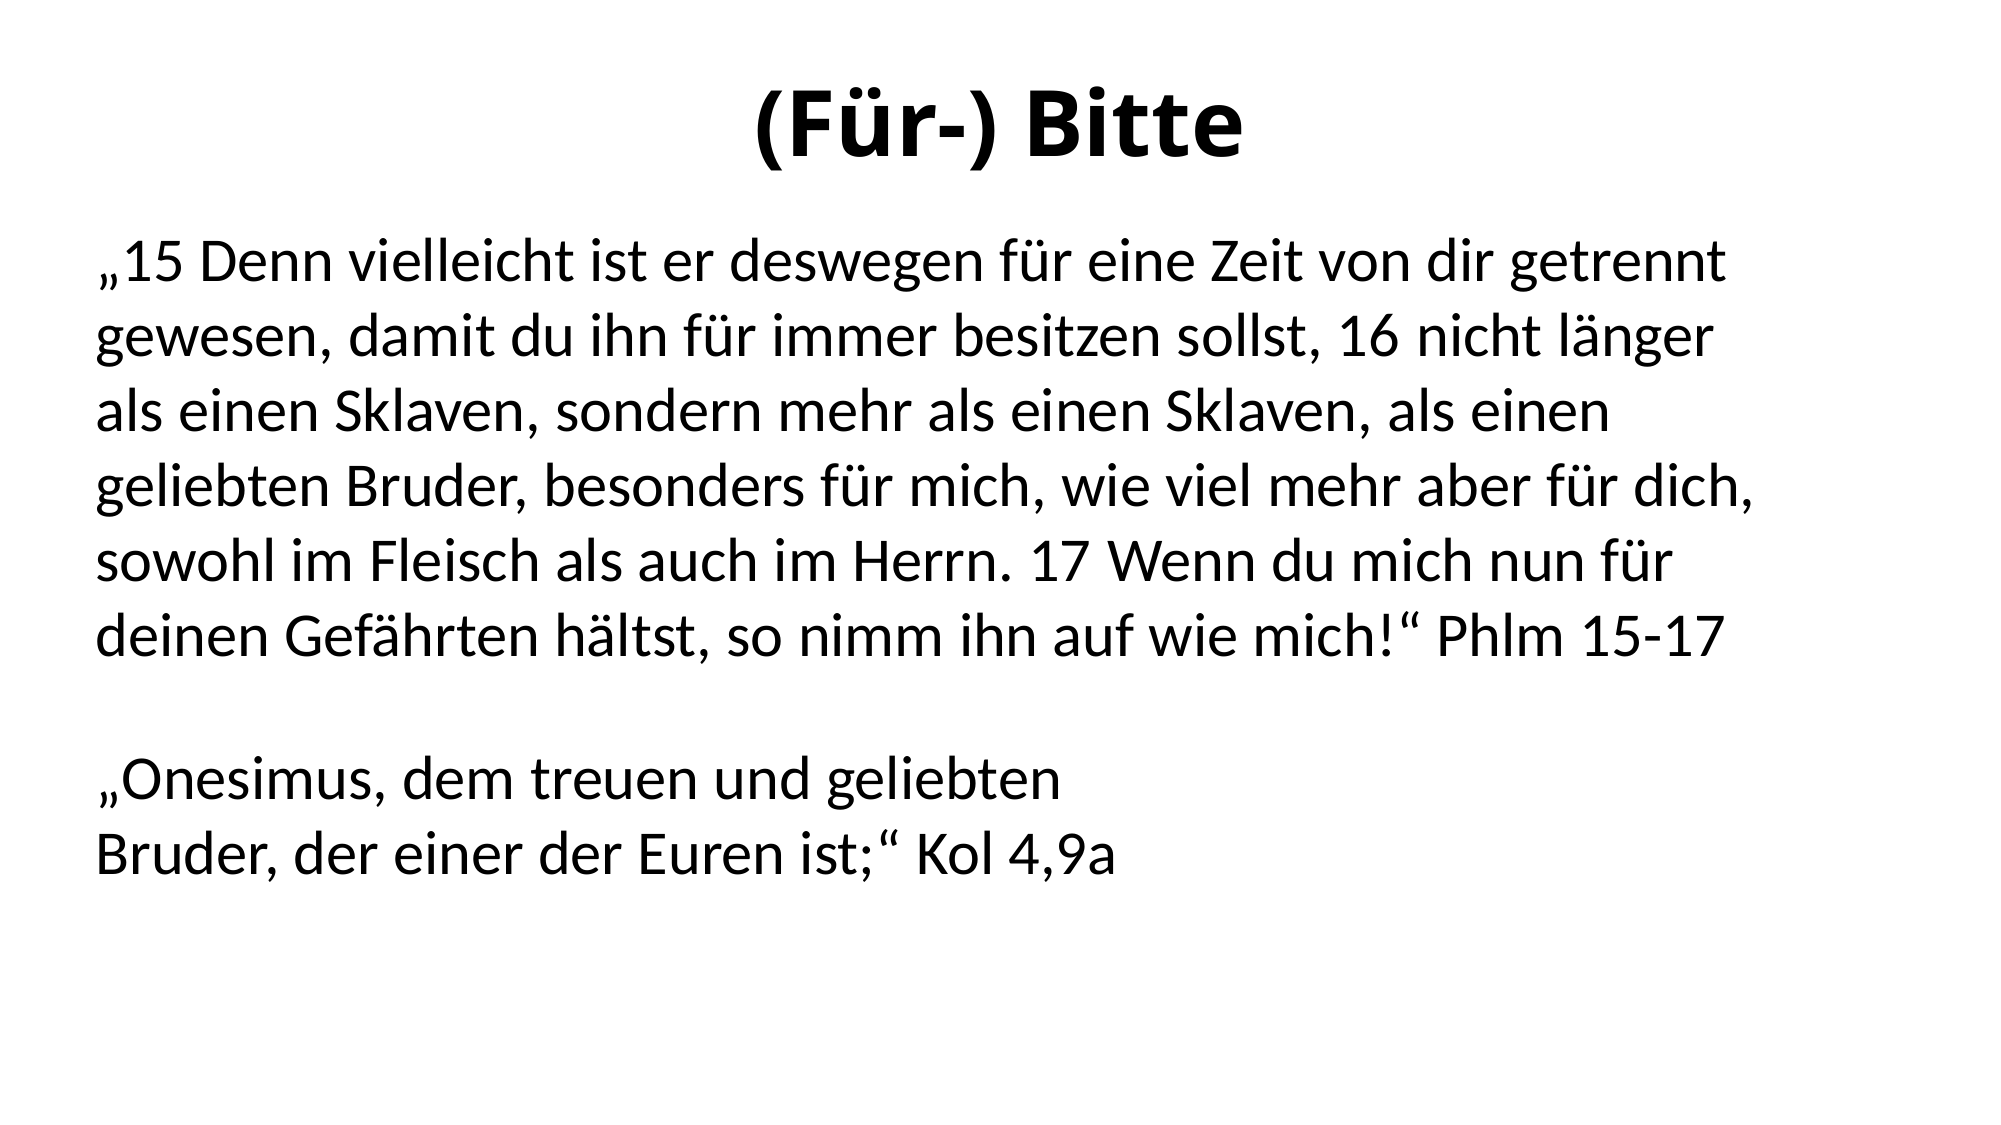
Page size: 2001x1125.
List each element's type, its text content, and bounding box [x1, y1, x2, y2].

text_box „Onesimus, dem treuen und geliebten Bruder, der einer der Euren ist;“ Kol 4,9a [80, 729, 1269, 895]
text_box „15 Denn vielleicht ist er deswegen für eine Zeit von dir getrennt gewesen, damit du ihn für immer besitzen sollst, 16 nicht länger als einen Sklaven, sondern mehr als einen Sklaven, als einen geliebten Bruder, besonders für mich, wie viel mehr aber für dich, sowohl im Fleisch als auch im Herrn. 17 Wenn du mich nun für deinen Gefährten hältst, so nimm ihn auf wie mich!“ Phlm 15-17 [80, 211, 1806, 677]
title (Für-) Bitte [137, 59, 1863, 194]
